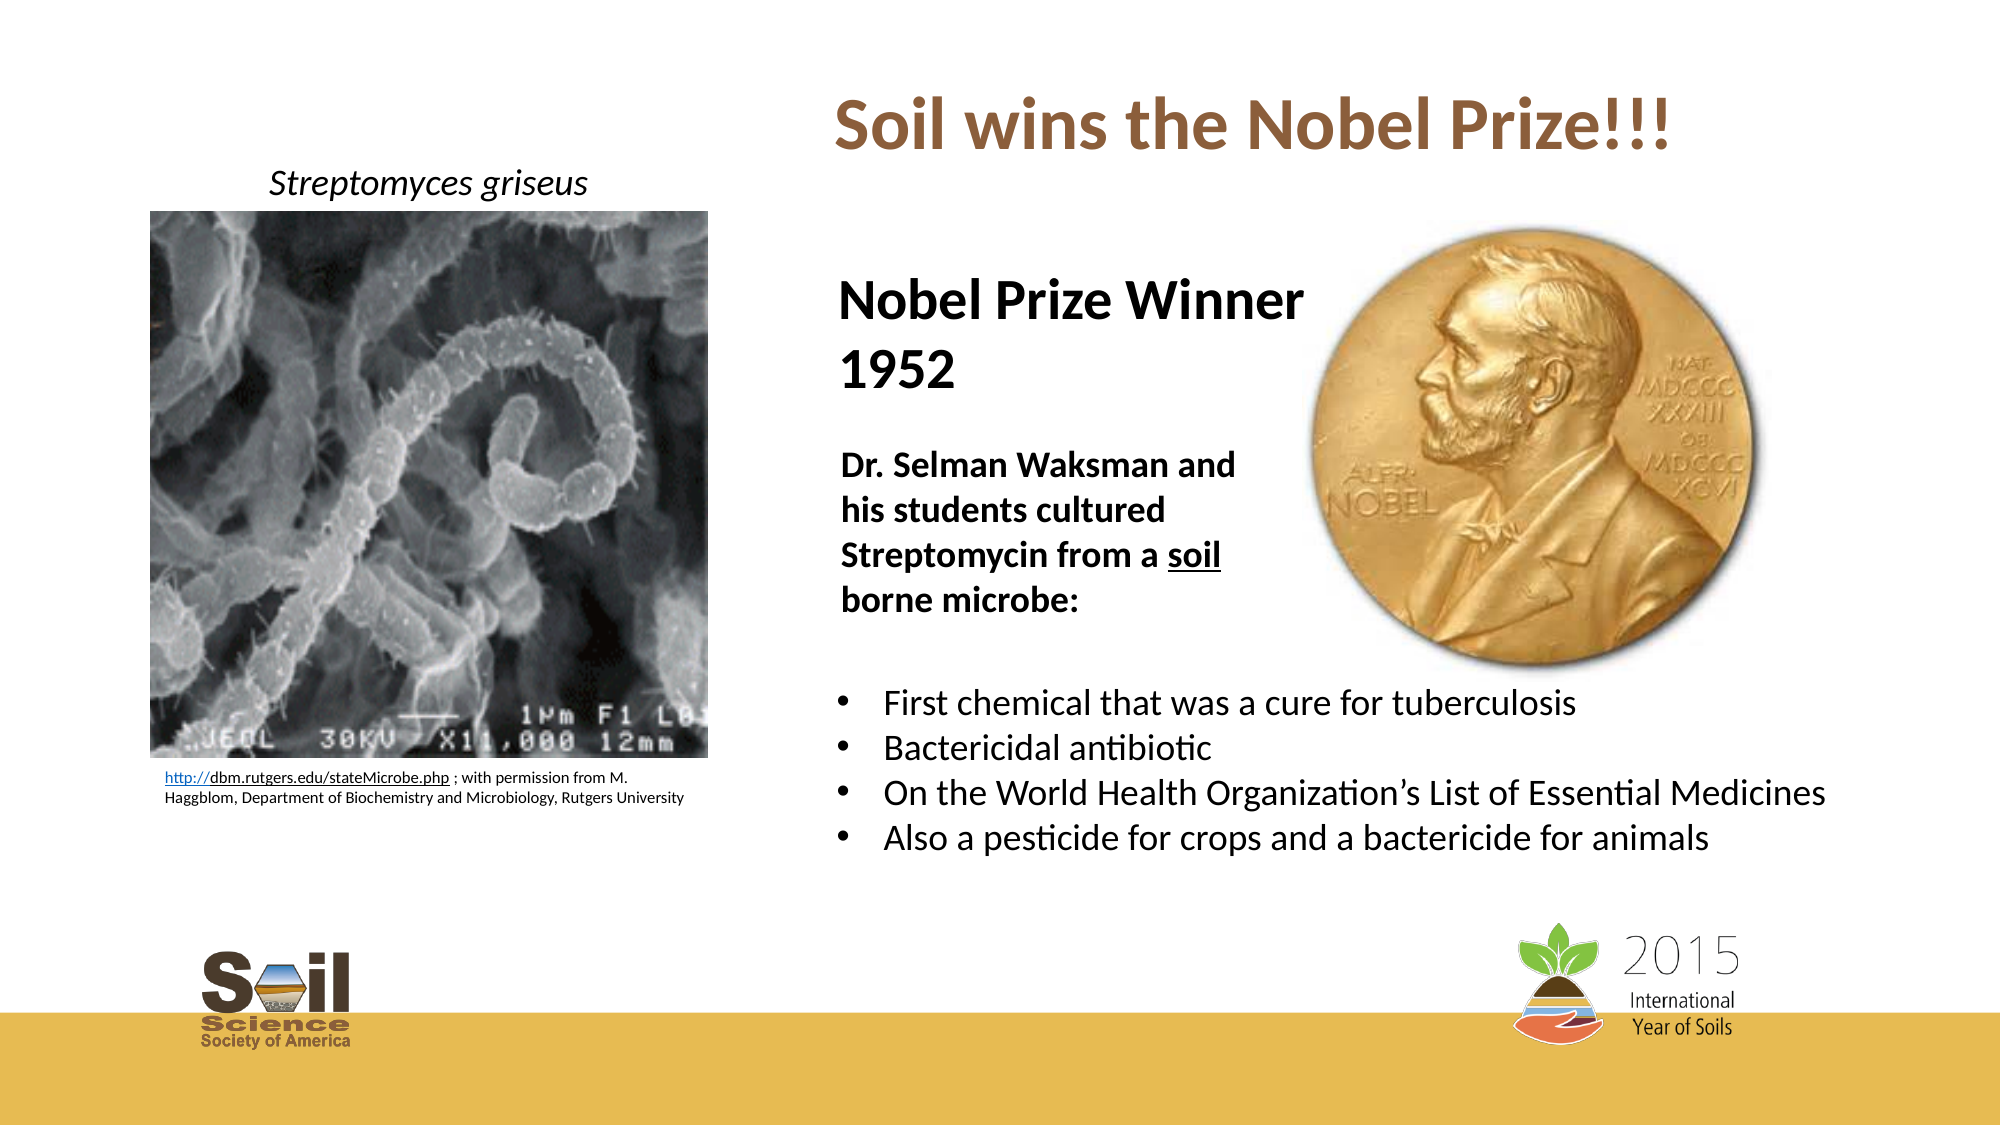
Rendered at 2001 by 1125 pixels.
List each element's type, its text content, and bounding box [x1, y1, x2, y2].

picture [200, 943, 351, 1053]
text_box Soil wins the Nobel Prize!!! [820, 67, 1925, 173]
picture [1302, 220, 1772, 682]
text_box First chemical that was a cure for tuberculosis Bactericidal antibiotic On the World Health Organization’s List of Essential Medicines Also a pesticide for crops and a bactericide for animals [821, 670, 1843, 866]
text_box Streptomyces griseus [254, 150, 604, 210]
picture [149, 211, 708, 758]
text_box http://dbm.rutgers.edu/stateMicrobe.php ; with permission from M. Haggblom, Department of Biochemistry and Microbiology, Rutgers University [149, 759, 708, 814]
picture [1513, 923, 1738, 1045]
text_box Dr. Selman Waksman and his students cultured Streptomycin from a soil borne microbe: [826, 432, 1266, 627]
text_box Nobel Prize Winner 1952 [823, 253, 1302, 409]
